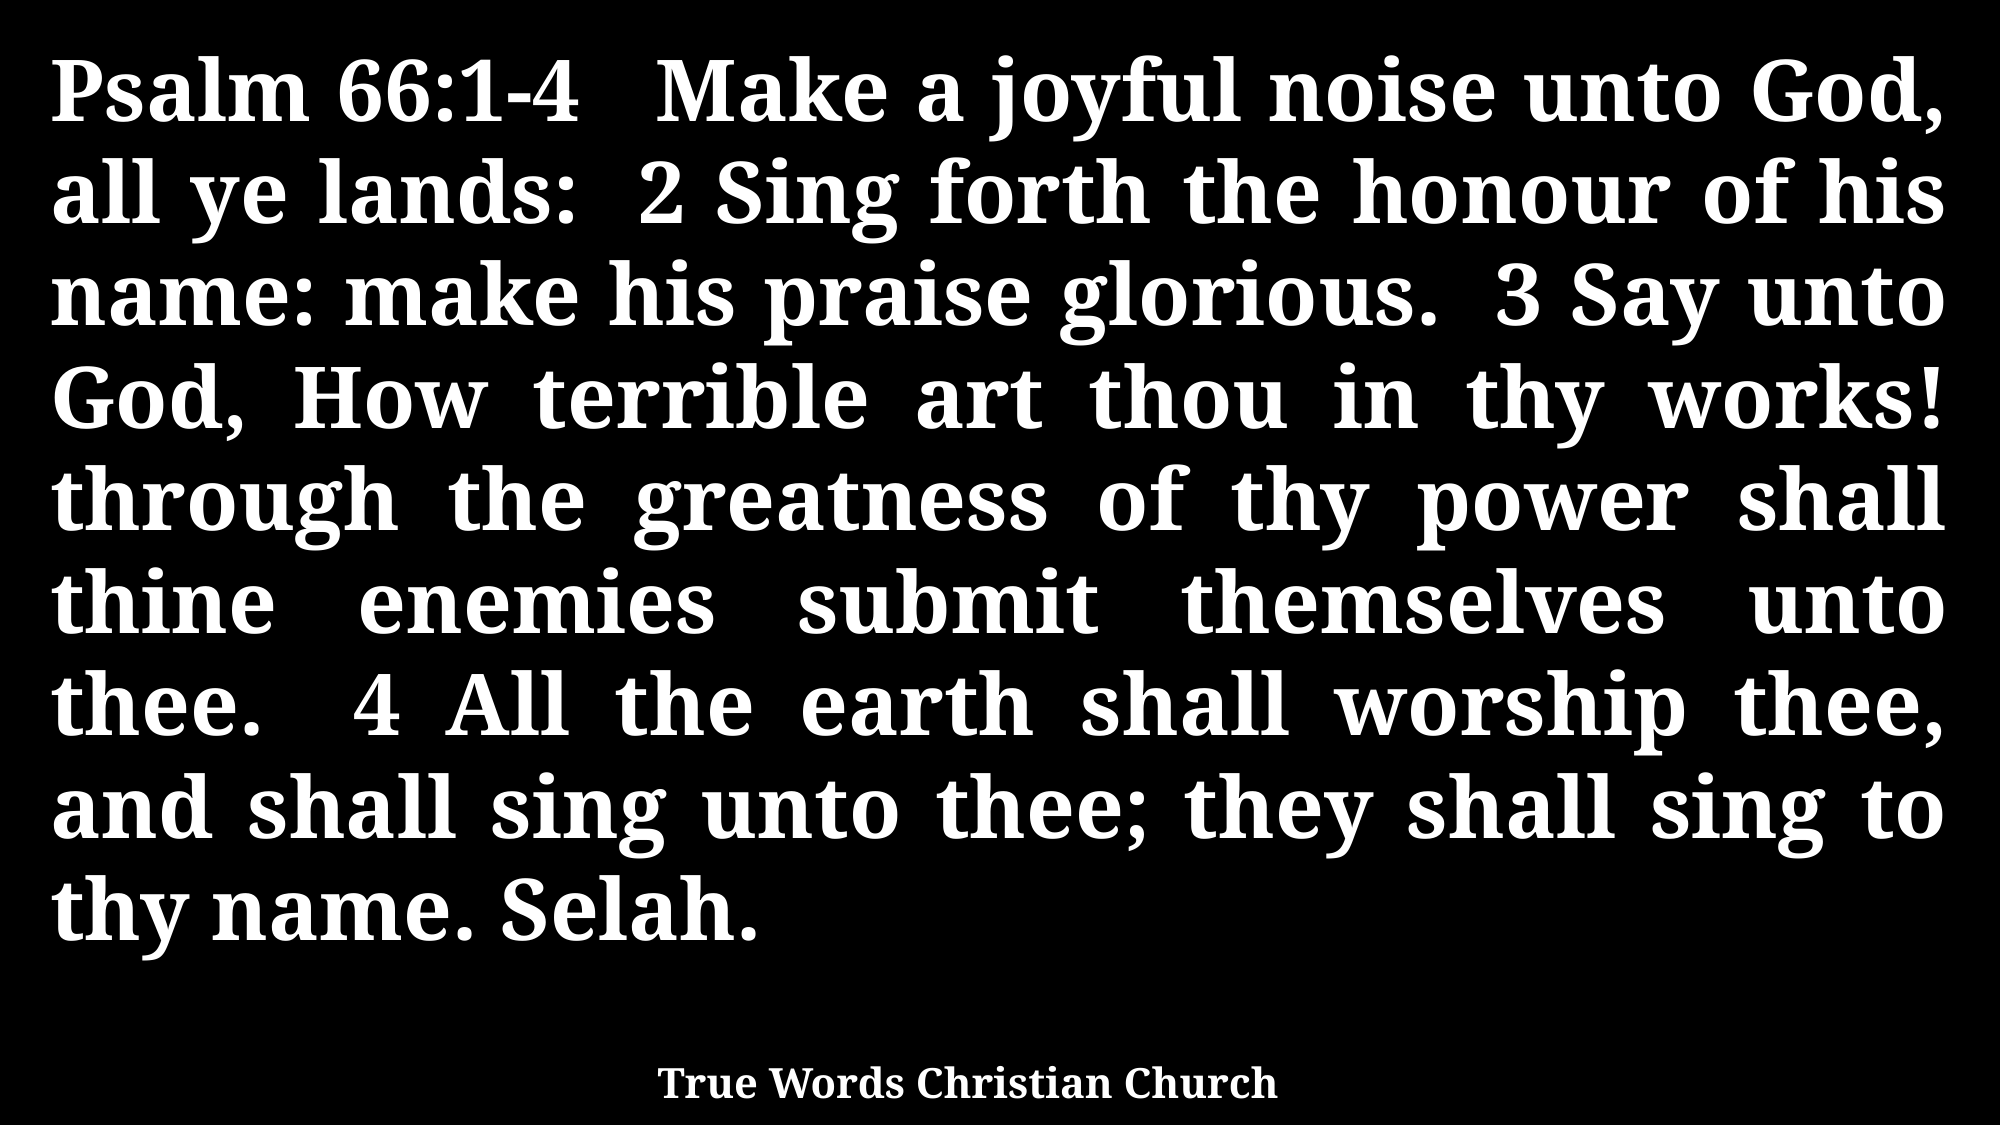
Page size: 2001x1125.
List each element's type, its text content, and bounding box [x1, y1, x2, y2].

text_box True Words Christian Church [642, 1049, 1294, 1114]
text_box Psalm 66:1-4 Make a joyful noise unto God, all ye lands: 2 Sing forth the honour of his name: make his praise glorious. 3 Say unto God, How terrible art thou in thy works! through the greatness of thy power shall thine enemies submit themselves unto thee. 4 All the earth shall worship thee, and shall sing unto thee; they shall sing to thy name. Selah. [35, 28, 1965, 966]
